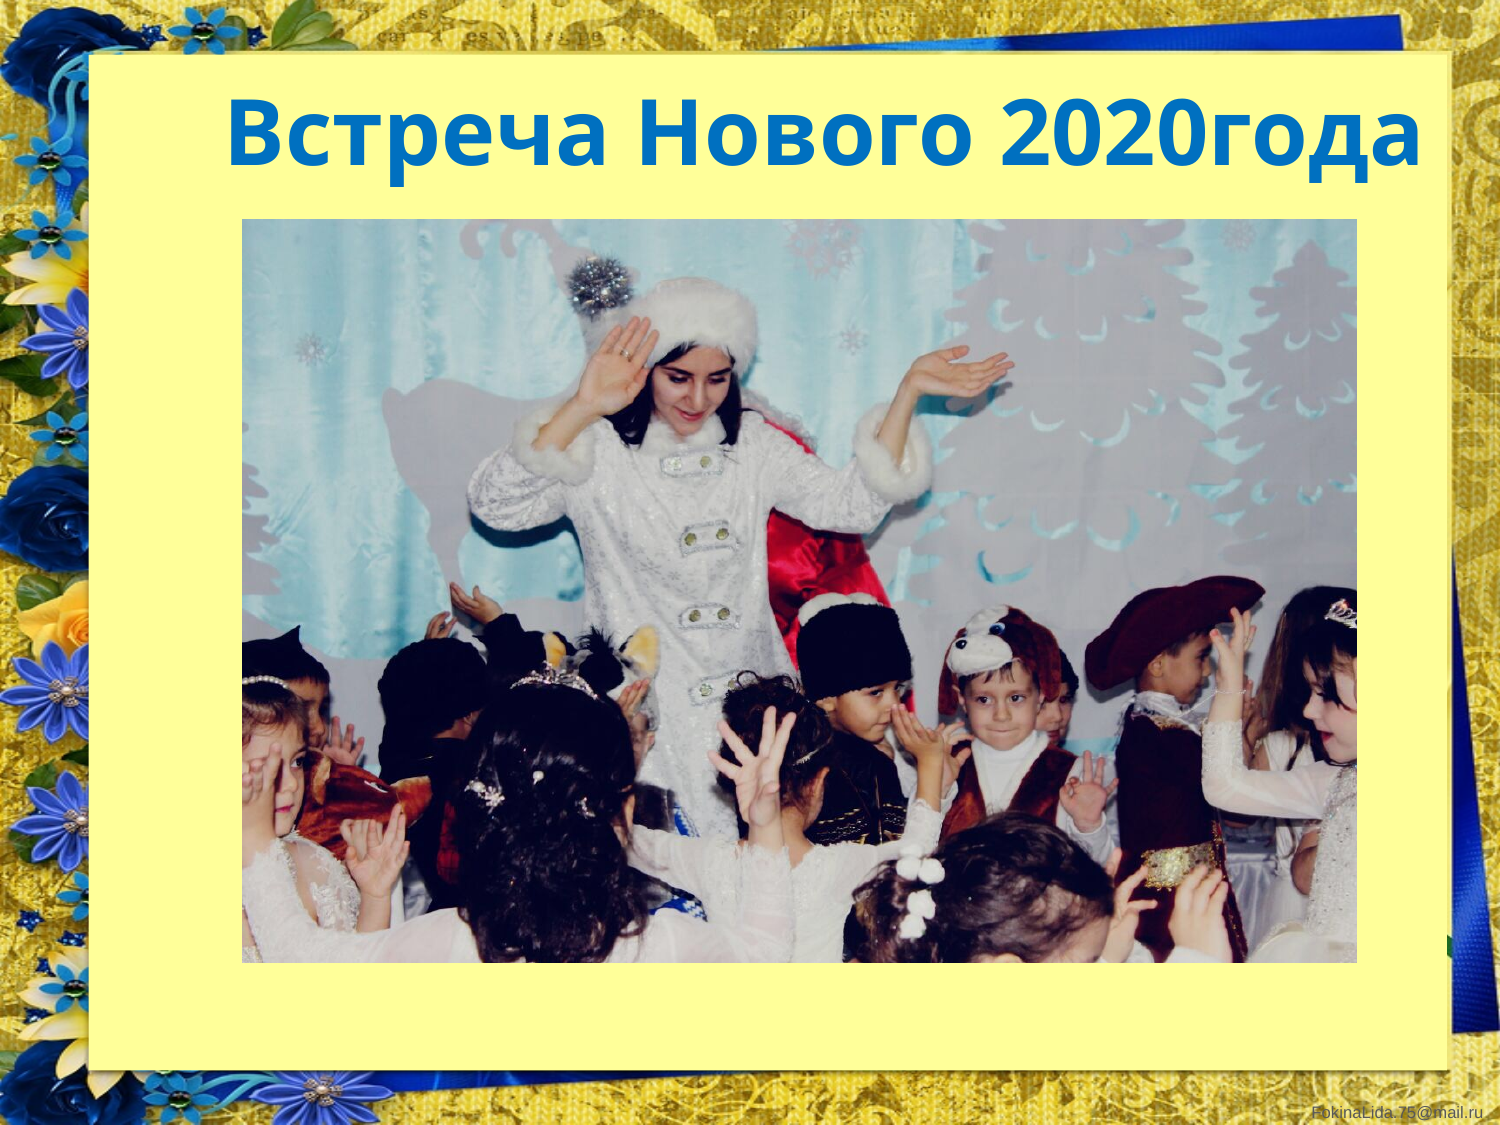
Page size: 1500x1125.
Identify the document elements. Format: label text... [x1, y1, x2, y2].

title Встреча Нового 2020года [149, 34, 1500, 223]
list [241, 219, 1357, 963]
picture [0, 0, 1500, 1125]
